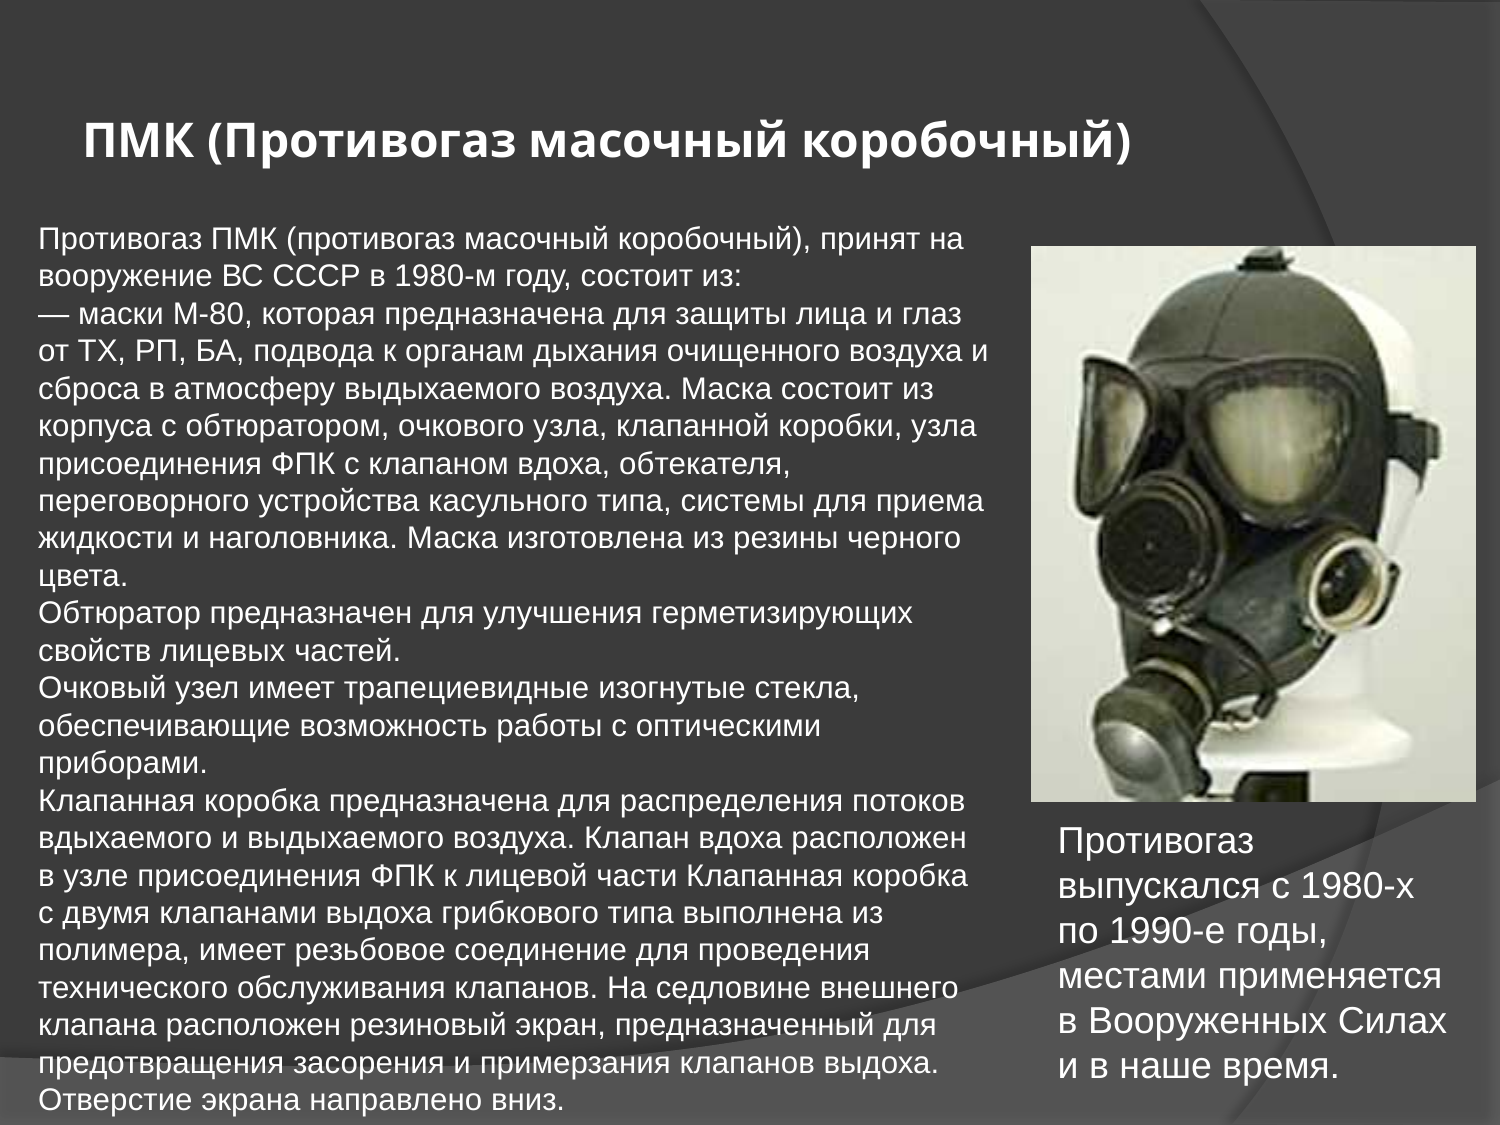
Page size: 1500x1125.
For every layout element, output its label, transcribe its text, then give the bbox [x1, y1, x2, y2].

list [1030, 245, 1476, 803]
text_box Противогаз выпускался с 1980-х по 1990-е годы, местами применяется в Вооруженных Силах и в наше время. [1042, 813, 1465, 1094]
text_box Противогаз ПМК (противогаз масочный коробочный), принят на вооружение ВС СССР в 1980-м году, состоит из: — маски М-80, которая предназначена для защиты лица и глаз от ТХ, РП, БА, подвода к органам дыхания очищенного воздуха и сброса в атмосферу выдыхаемого воздуха. Маска состоит из корпуса с обтюратором, очкового узла, клапанной коробки, узла присоединения ФПК с клапаном вдоха, обтекателя, переговорного устройства касульного типа, системы для приема жидкости и наголовника. Маска изготовлена из резины черного цвета. Обтюратор предназначен для улучшения герметизирующих свойств лицевых частей. Очковый узел имеет трапециевидные изогнутые стекла, обеспечивающие возможность работы с оптическими приборами. Клапанная коробка предназначена для распределения потоков вдыхаемого и выдыхаемого воздуха. Клапан вдоха расположен в узле присоединения ФПК к лицевой части Клапанная коробка с двумя клапанами выдоха грибкового типа выполнена из полимера, имеет резьбовое соединение для проведения технического обслуживания клапанов. На седловине внешнего клапана расположен резиновый экран, предназначенный для предотвращения засорения и примерзания клапанов выдоха. Отверстие экрана направлено вниз. [23, 210, 1008, 1125]
title ПМК (Противогаз масочный коробочный) [75, 45, 1300, 233]
